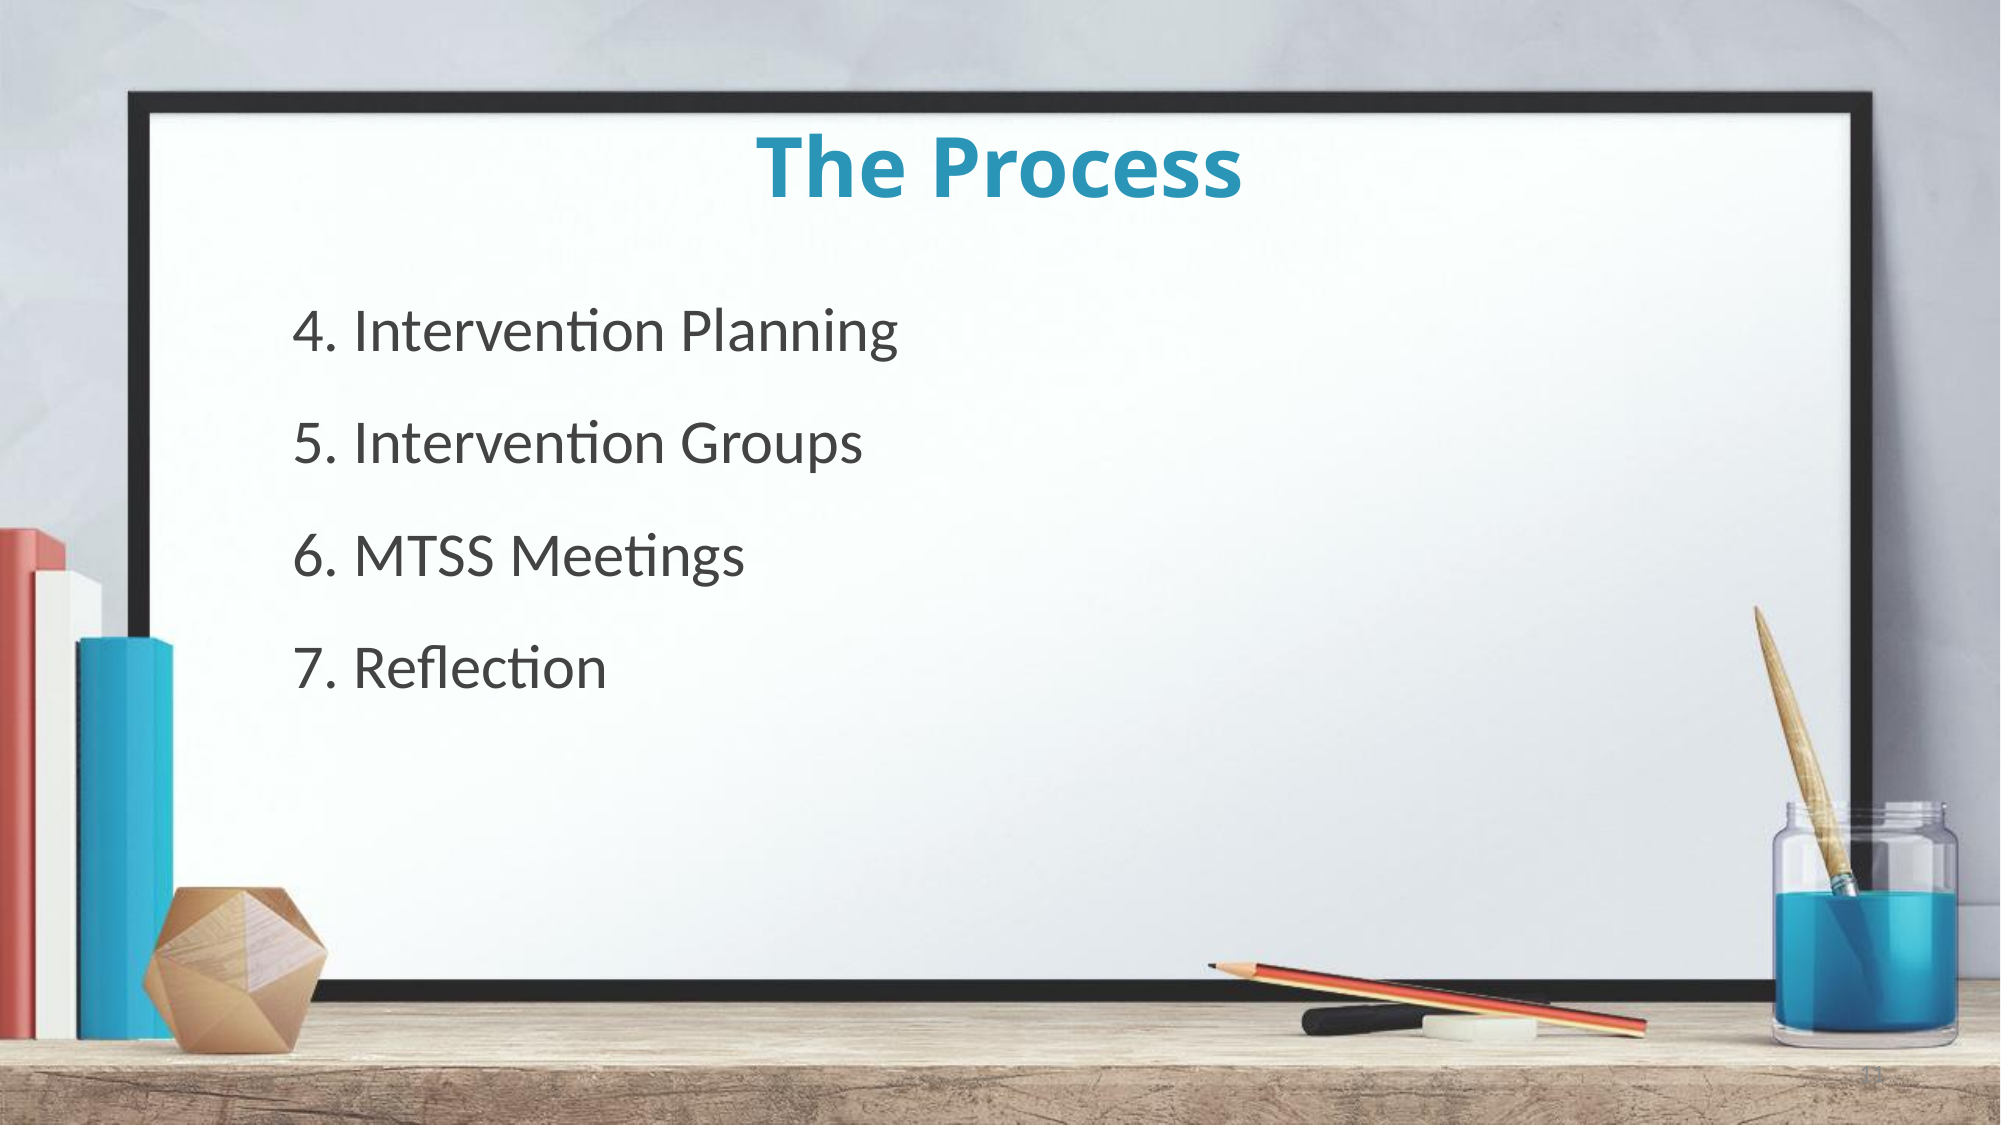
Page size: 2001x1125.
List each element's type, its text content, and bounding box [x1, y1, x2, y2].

picture [0, 0, 2001, 1125]
title The Process [99, 70, 1900, 258]
list Intervention Planning Intervention Groups MTSS Meetings Reflection [263, 243, 1750, 1005]
text_box 11 [1433, 1042, 1900, 1103]
